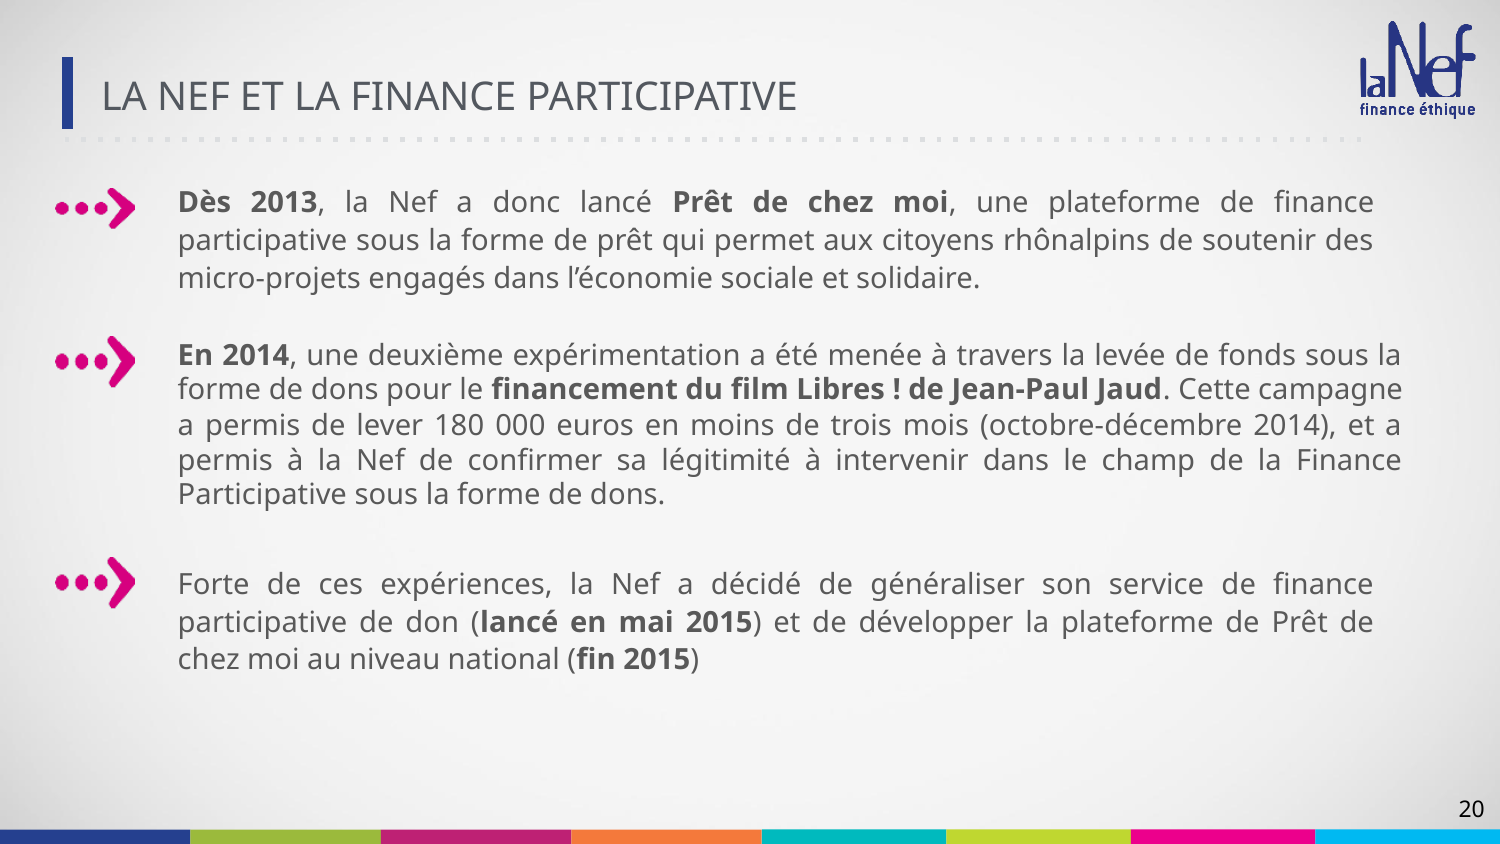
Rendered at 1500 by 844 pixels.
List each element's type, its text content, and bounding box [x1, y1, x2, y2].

picture [0, 0, 1500, 829]
text_box [64, 156, 643, 294]
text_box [761, 829, 1500, 844]
text_box Forte de ces expériences, la Nef a décidé de généraliser son service de finance participative de don (lancé en mai 2015) et de développer la plateforme de Prêt de chez moi au niveau national (fin 2015) [170, 537, 1383, 701]
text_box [0, 829, 759, 844]
text_box En 2014, une deuxième expérimentation a été menée à travers la levée de fonds sous la forme de dons pour le financement du film Libres ! de Jean-Paul Jaud. Cette campagne a permis de lever 180 000 euros en moins de trois mois (octobre-décembre 2014), et a permis à la Nef de confirmer sa légitimité à intervenir dans le champ de la Finance Participative sous la forme de dons. [170, 341, 1411, 505]
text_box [61, 56, 1364, 140]
text_box Dès 2013, la Nef a donc lancé Prêt de chez moi, une plateforme de finance participative sous la forme de prêt qui permet aux citoyens rhônalpins de soutenir des micro-projets engagés dans l’économie sociale et solidaire. [170, 163, 1383, 311]
text_box 20 [1149, 786, 1500, 828]
